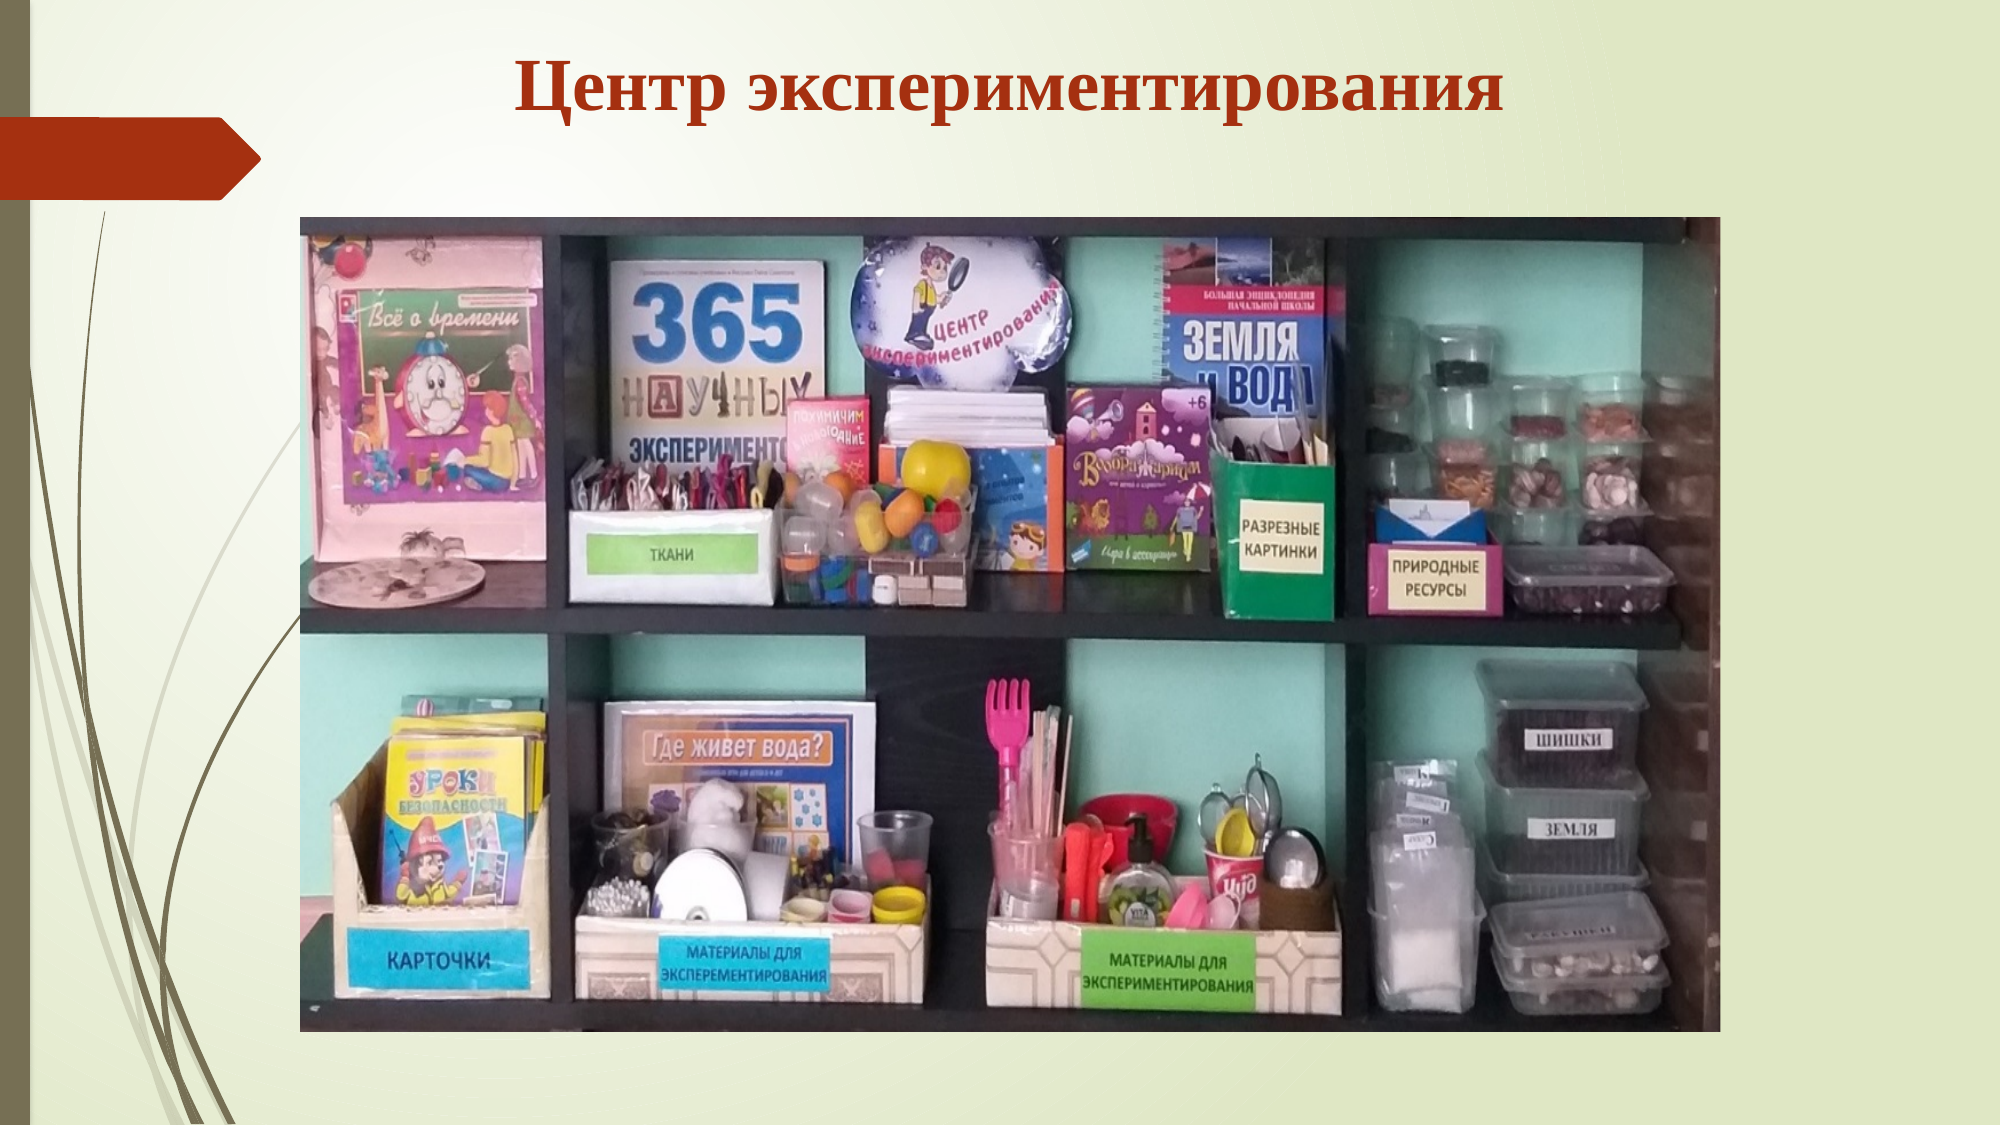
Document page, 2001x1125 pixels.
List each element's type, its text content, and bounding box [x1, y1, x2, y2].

picture [299, 217, 1721, 1032]
text_box Центр экспериментирования [281, 28, 1739, 272]
